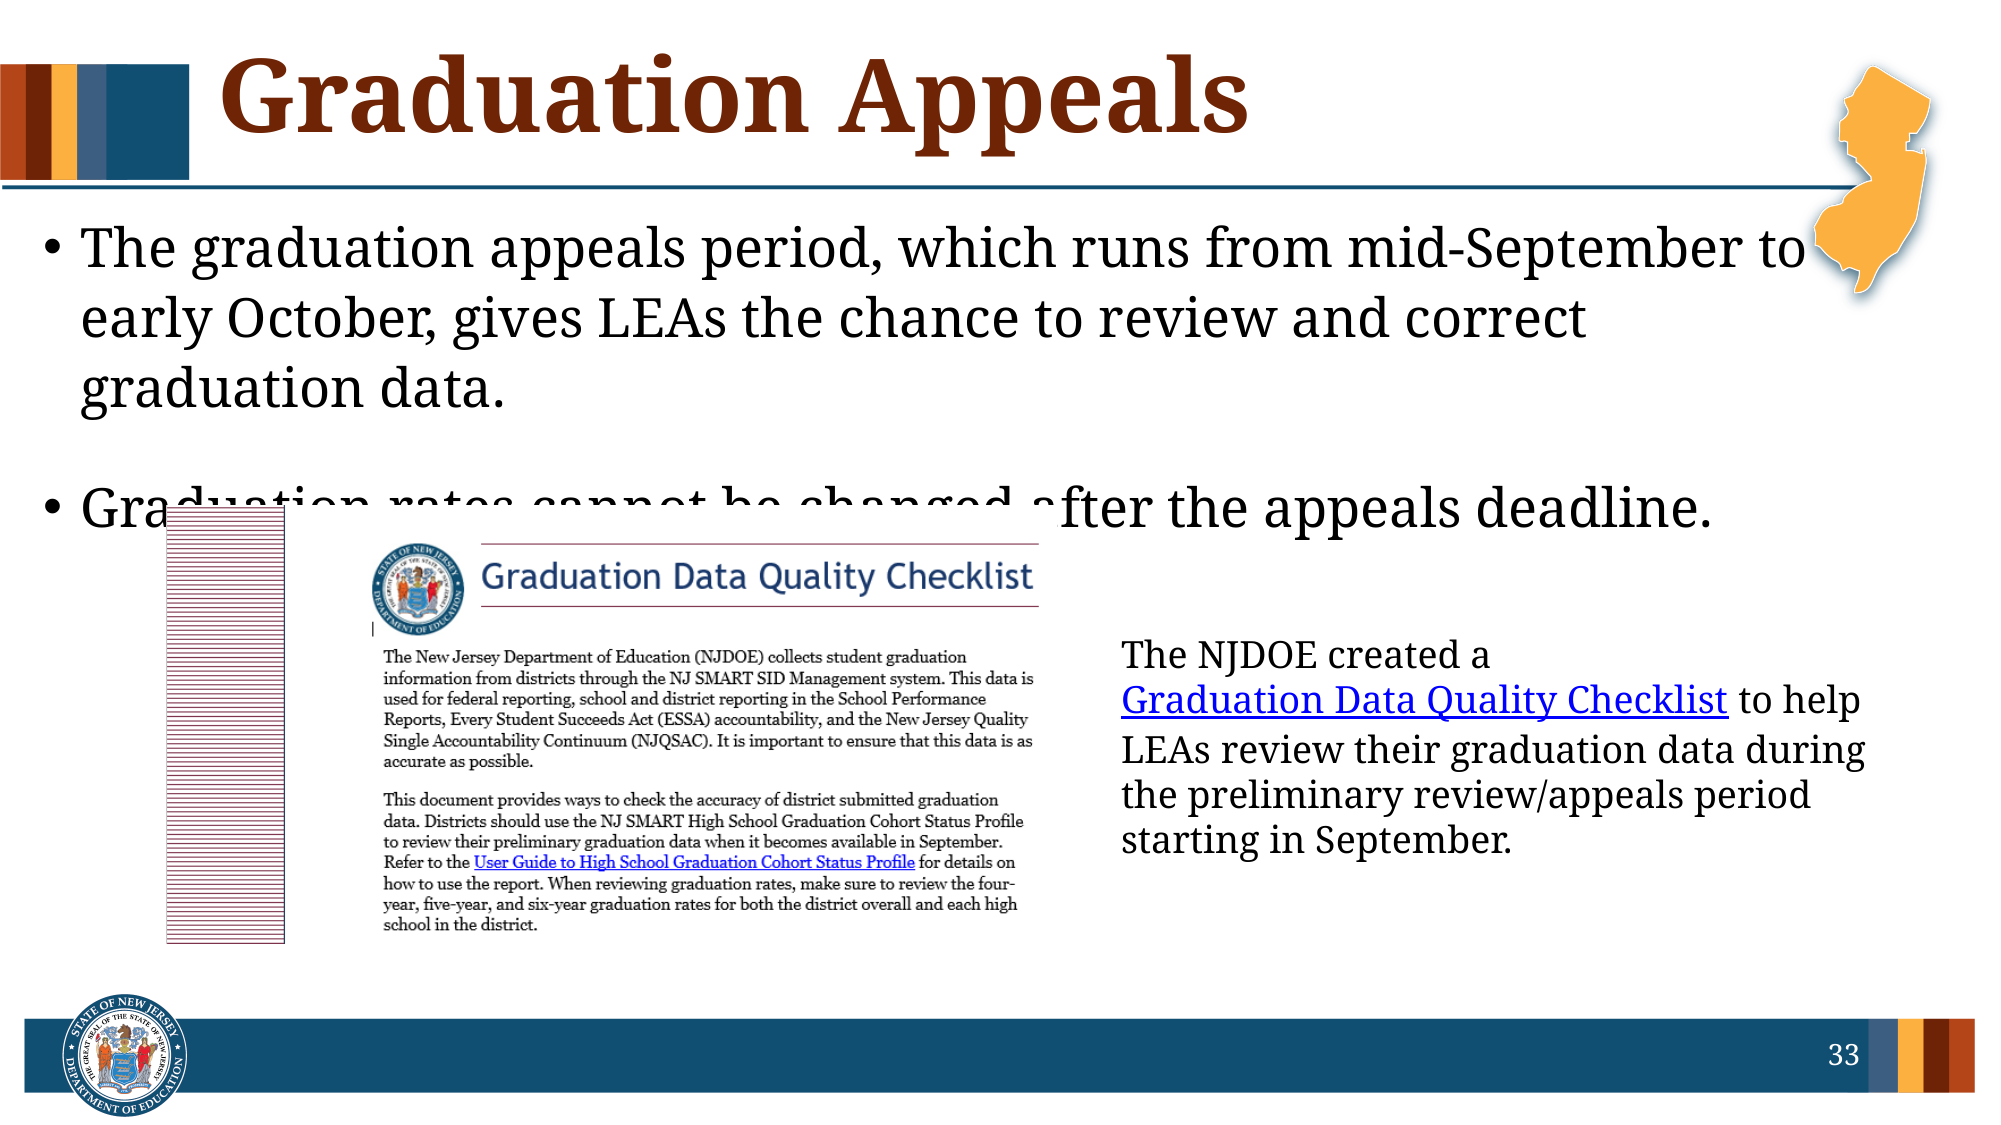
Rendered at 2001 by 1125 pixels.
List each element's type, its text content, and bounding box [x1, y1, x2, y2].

list The graduation appeals period, which runs from mid-September to early October, gives LEAs the chance to review and correct graduation data. Graduation rates cannot be changed after the appeals deadline. [28, 200, 1972, 490]
picture [0, 50, 1951, 319]
picture [166, 505, 1057, 944]
text_box The NJDOE created a Graduation Data Quality Checklist to help LEAs review their graduation data during the preliminary review/appeals period starting in September. [1106, 623, 1916, 869]
picture [24, 992, 1975, 1119]
slide_number 33 [1425, 1026, 1876, 1087]
title Graduation Appeals [202, 38, 1860, 162]
